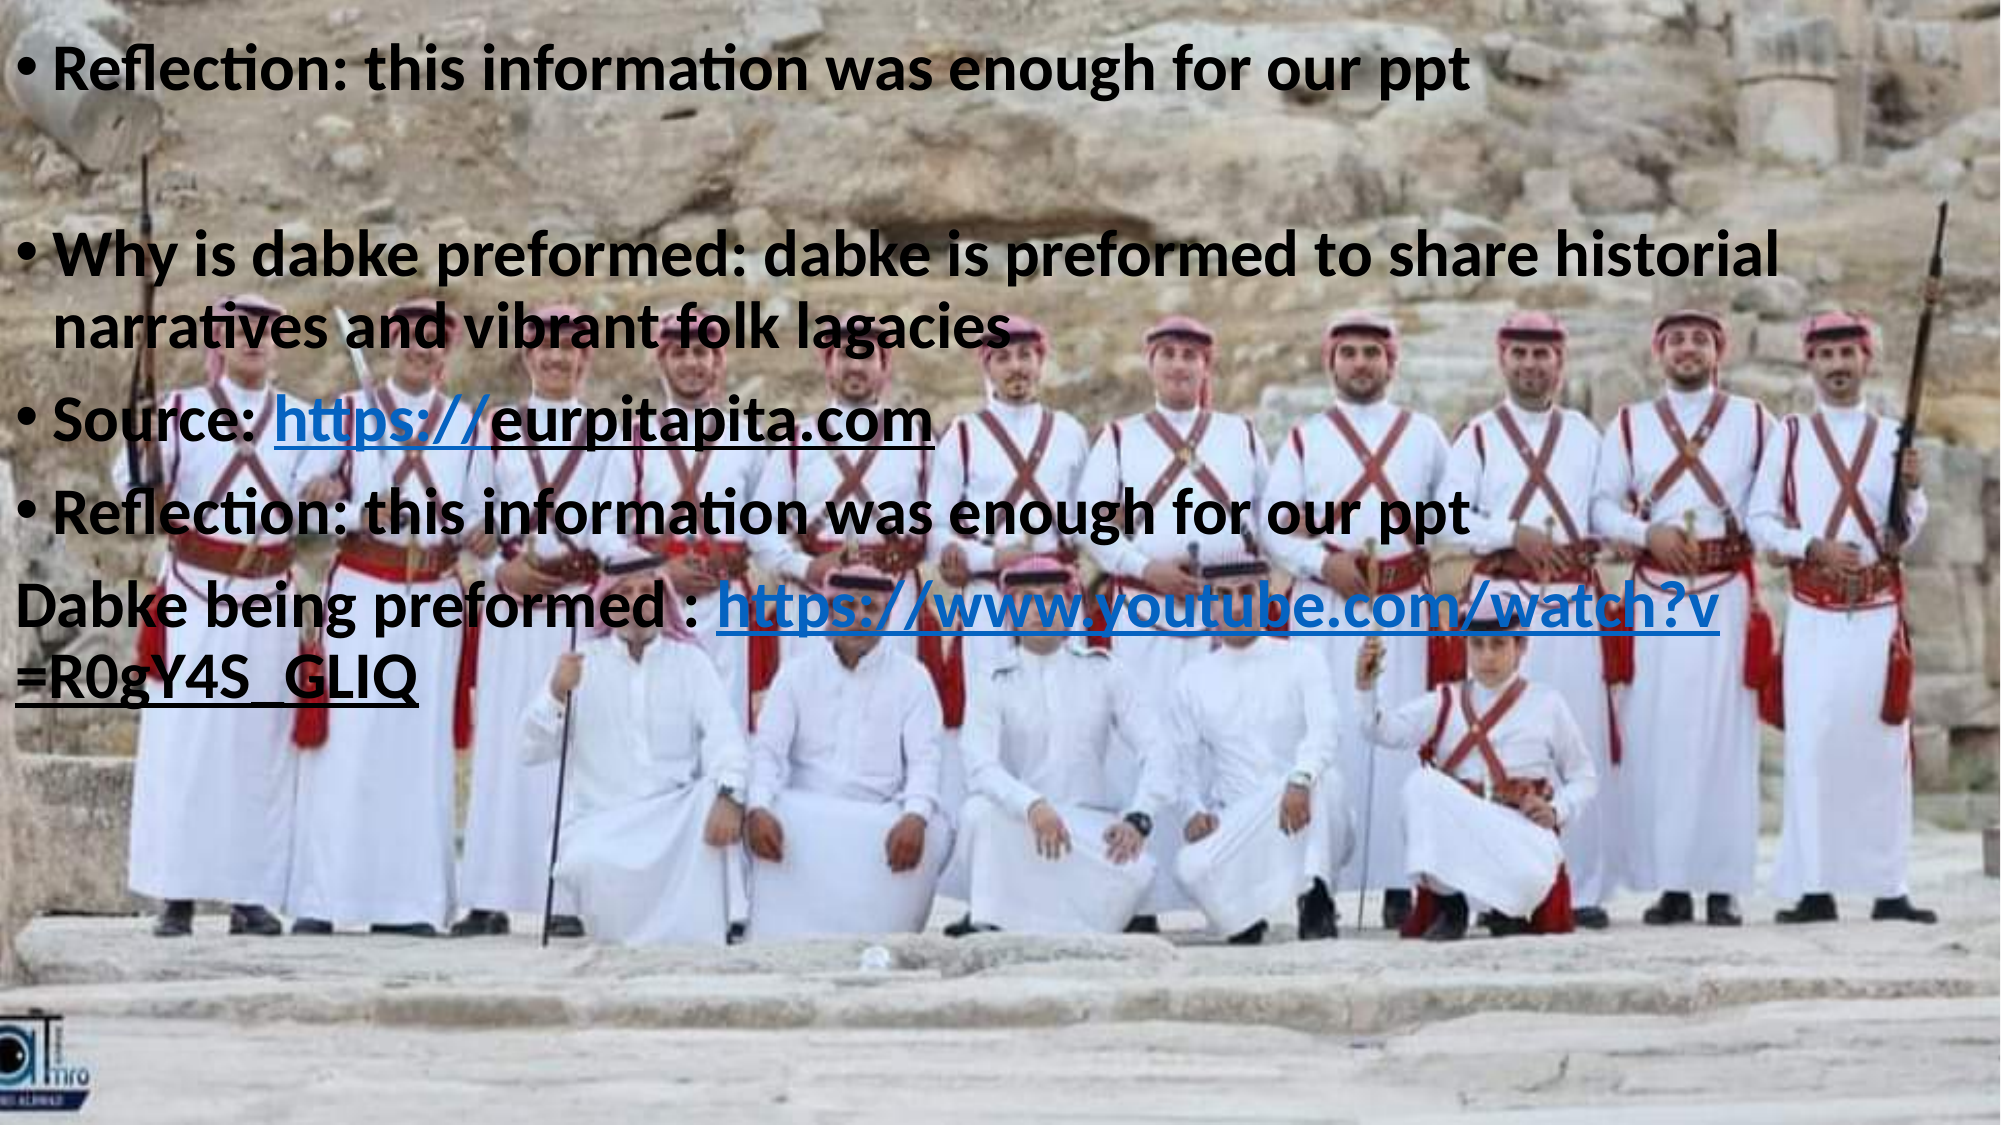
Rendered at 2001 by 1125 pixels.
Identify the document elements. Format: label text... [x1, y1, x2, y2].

picture [0, 0, 2001, 1125]
list Reflection: this information was enough for our ppt Why is dabke preformed: dabke is preformed to share historial narratives and vibrant folk lagacies Source: https://eurpitapita.com Reflection: this information was enough for our ppt Dabke being preformed : https://www.youtube.com/watch?v=R0gY4S_GLIQ [0, 25, 1938, 884]
